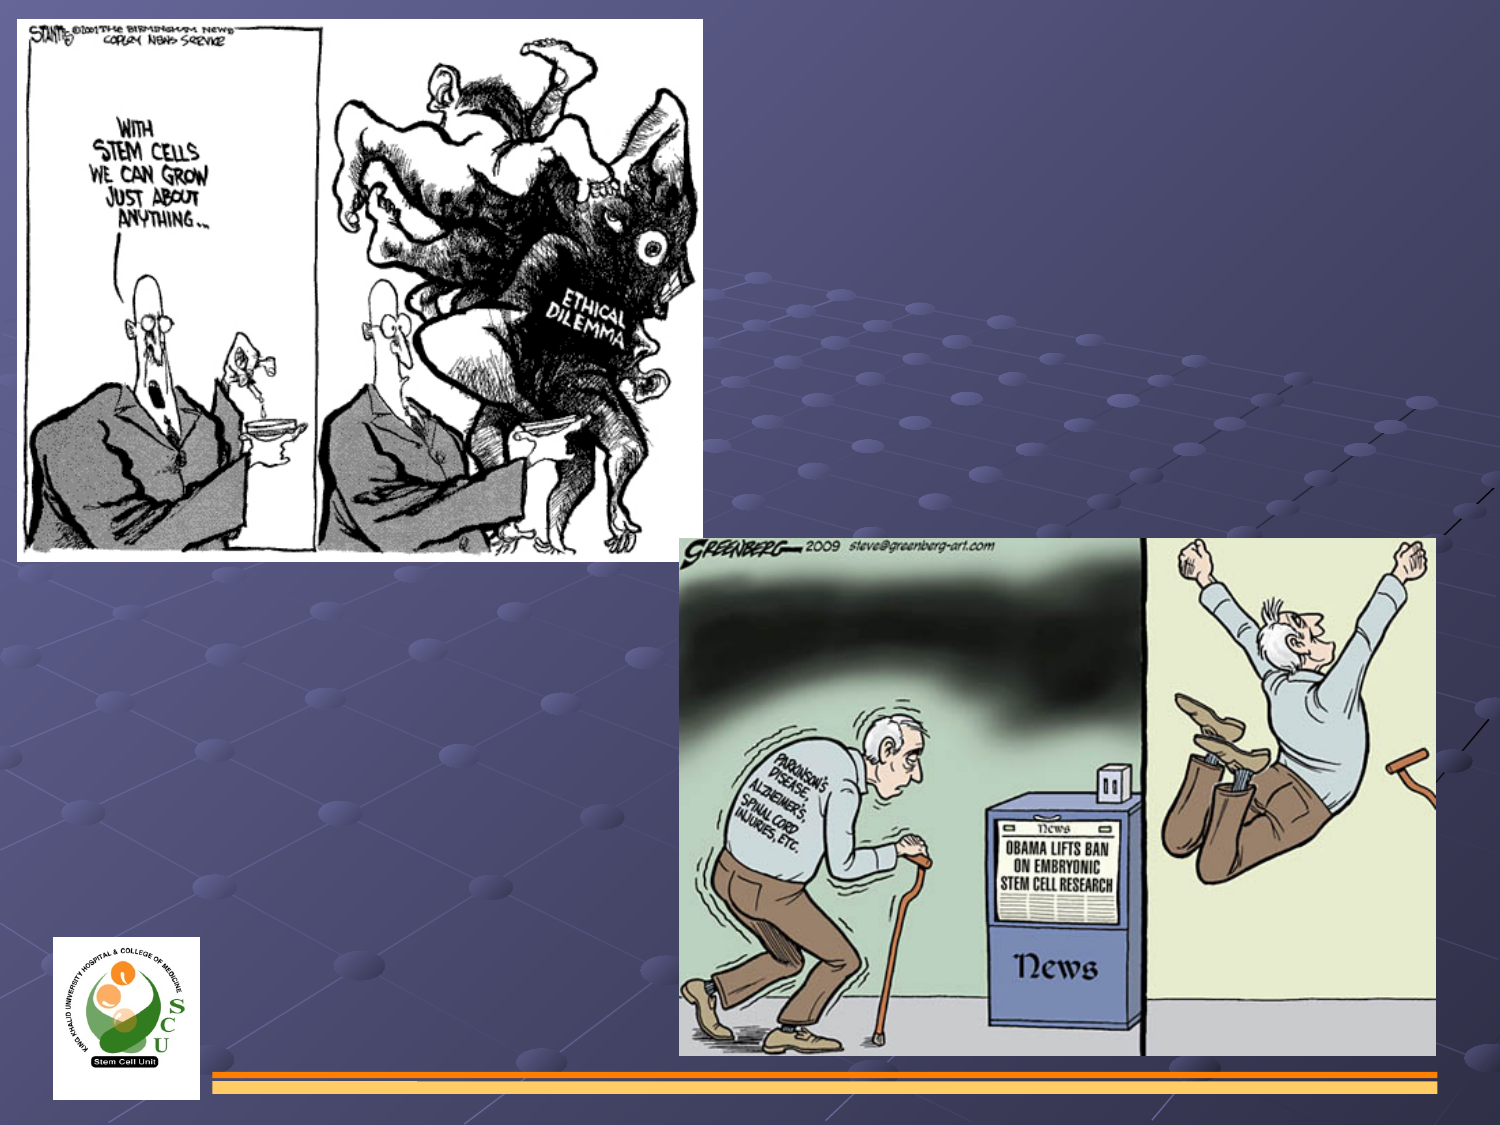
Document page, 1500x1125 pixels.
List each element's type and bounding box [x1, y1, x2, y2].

picture [678, 538, 1437, 1056]
picture [53, 937, 200, 1100]
list [17, 18, 703, 562]
